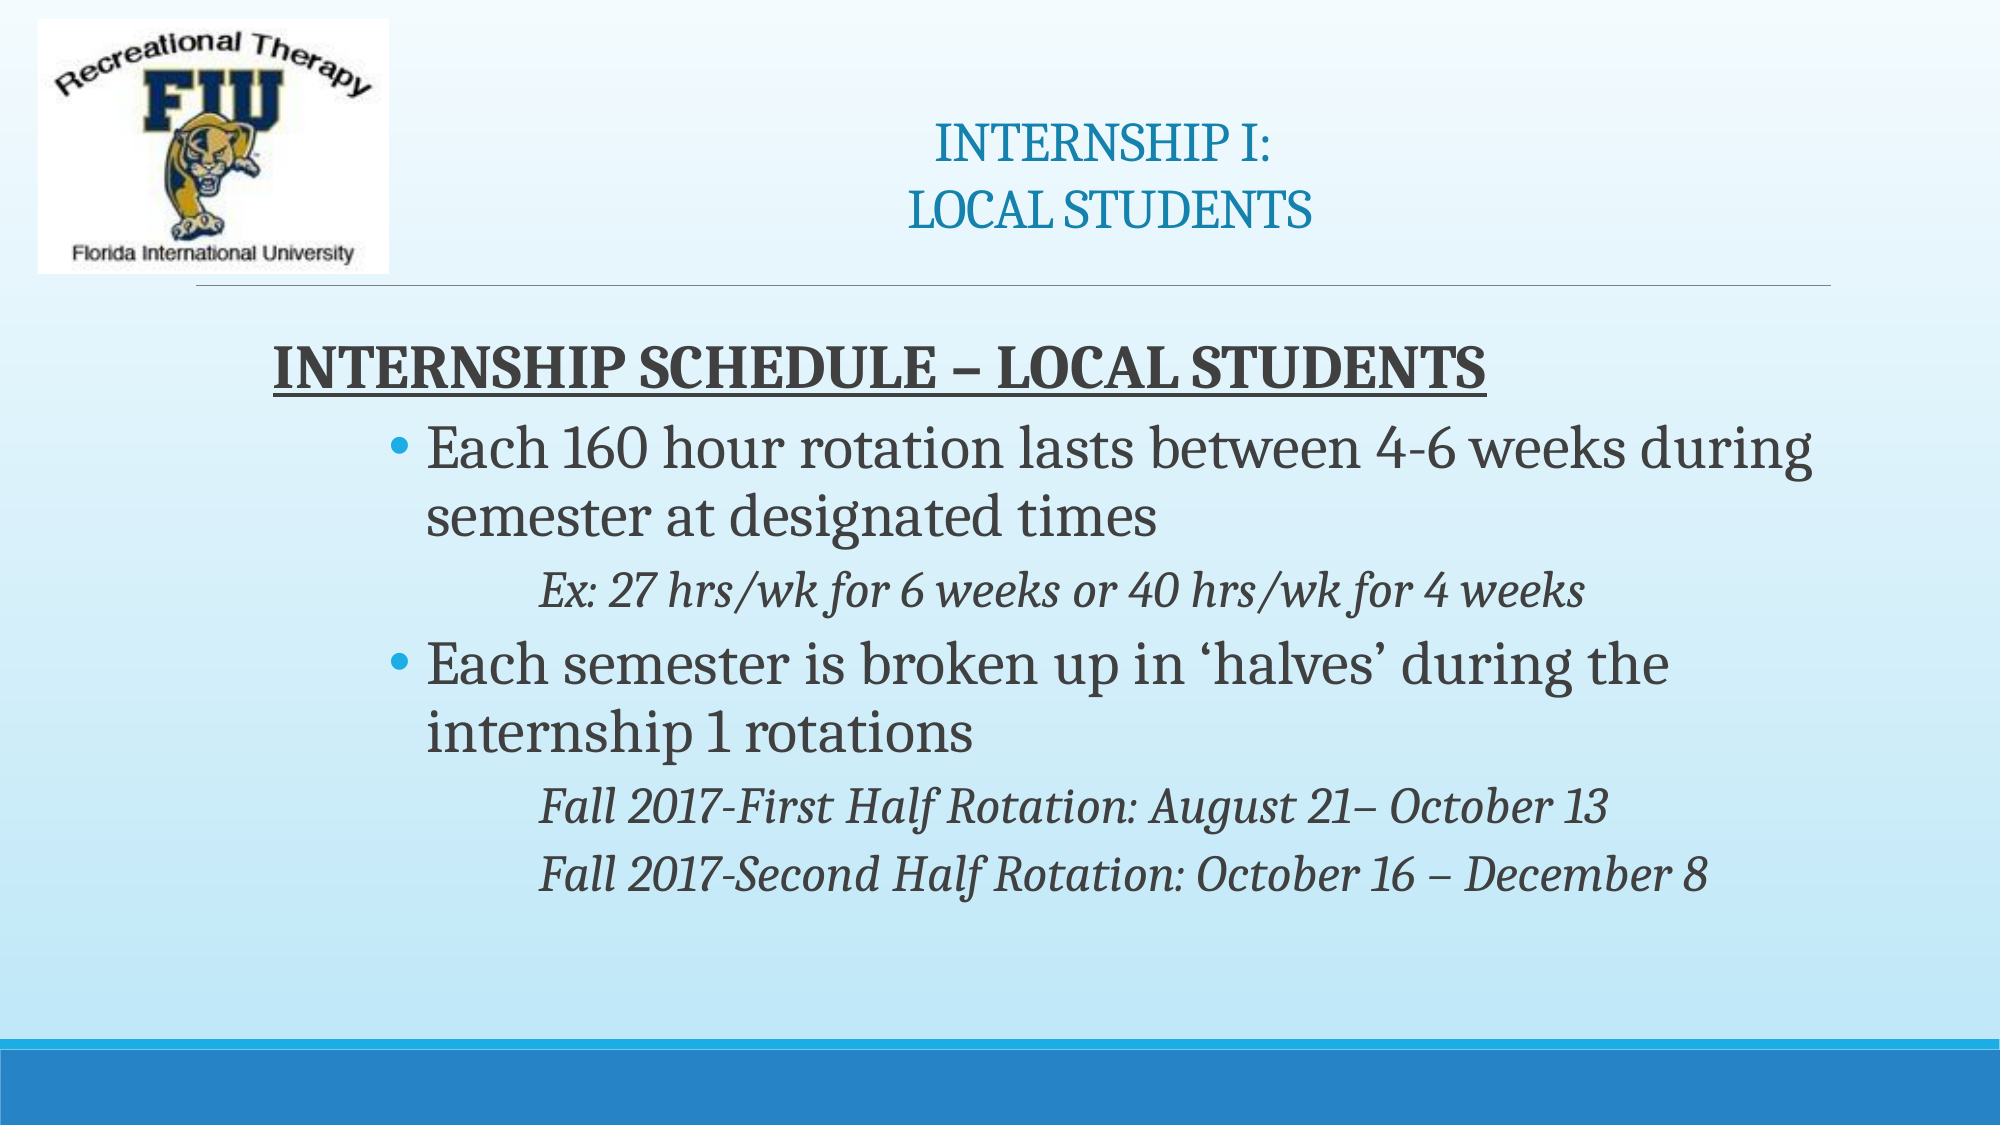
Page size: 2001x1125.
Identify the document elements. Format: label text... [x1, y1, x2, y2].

title INTERNSHIP I: LOCAL STUDENTS [397, 96, 1830, 248]
picture [36, 18, 390, 274]
list INTERNSHIP SCHEDULE – LOCAL STUDENTS Each 160 hour rotation lasts between 4-6 weeks during semester at designated times Ex: 27 hrs/wk for 6 weeks or 40 hrs/wk for 4 weeks Each semester is broken up in ‘halves’ during the internship 1 rotations Fall 2017-First Half Rotation: August 21– October 13 Fall 2017-Second Half Rotation: October 16 – December 8 [180, 327, 1830, 988]
